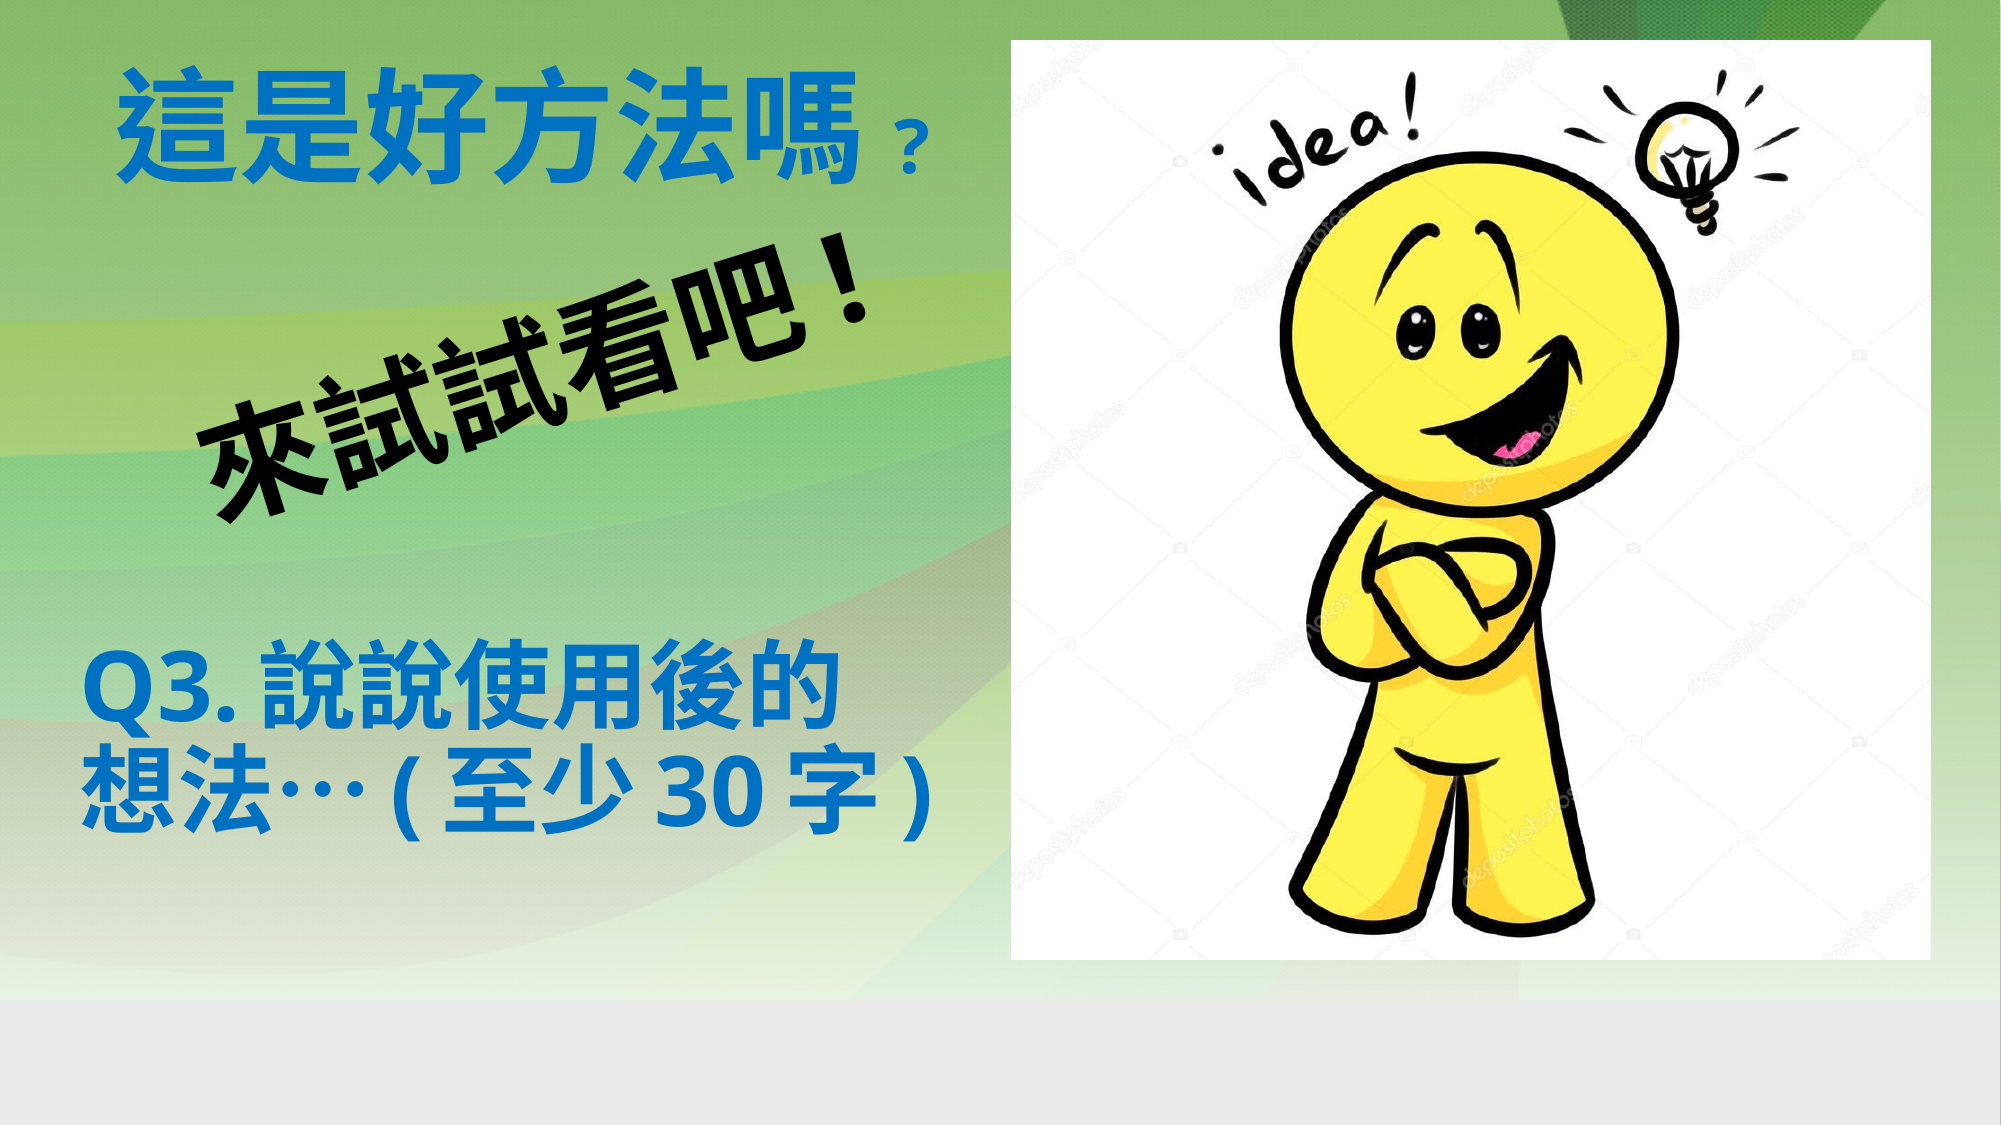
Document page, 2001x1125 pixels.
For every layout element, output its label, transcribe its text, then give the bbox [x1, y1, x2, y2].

text_box 來試試看吧! [156, 146, 982, 592]
title 這是好方法嗎? [99, 40, 951, 258]
text_box Q3.說說使用後的想法…(至少30字) [64, 592, 951, 893]
picture [1011, 39, 1932, 960]
